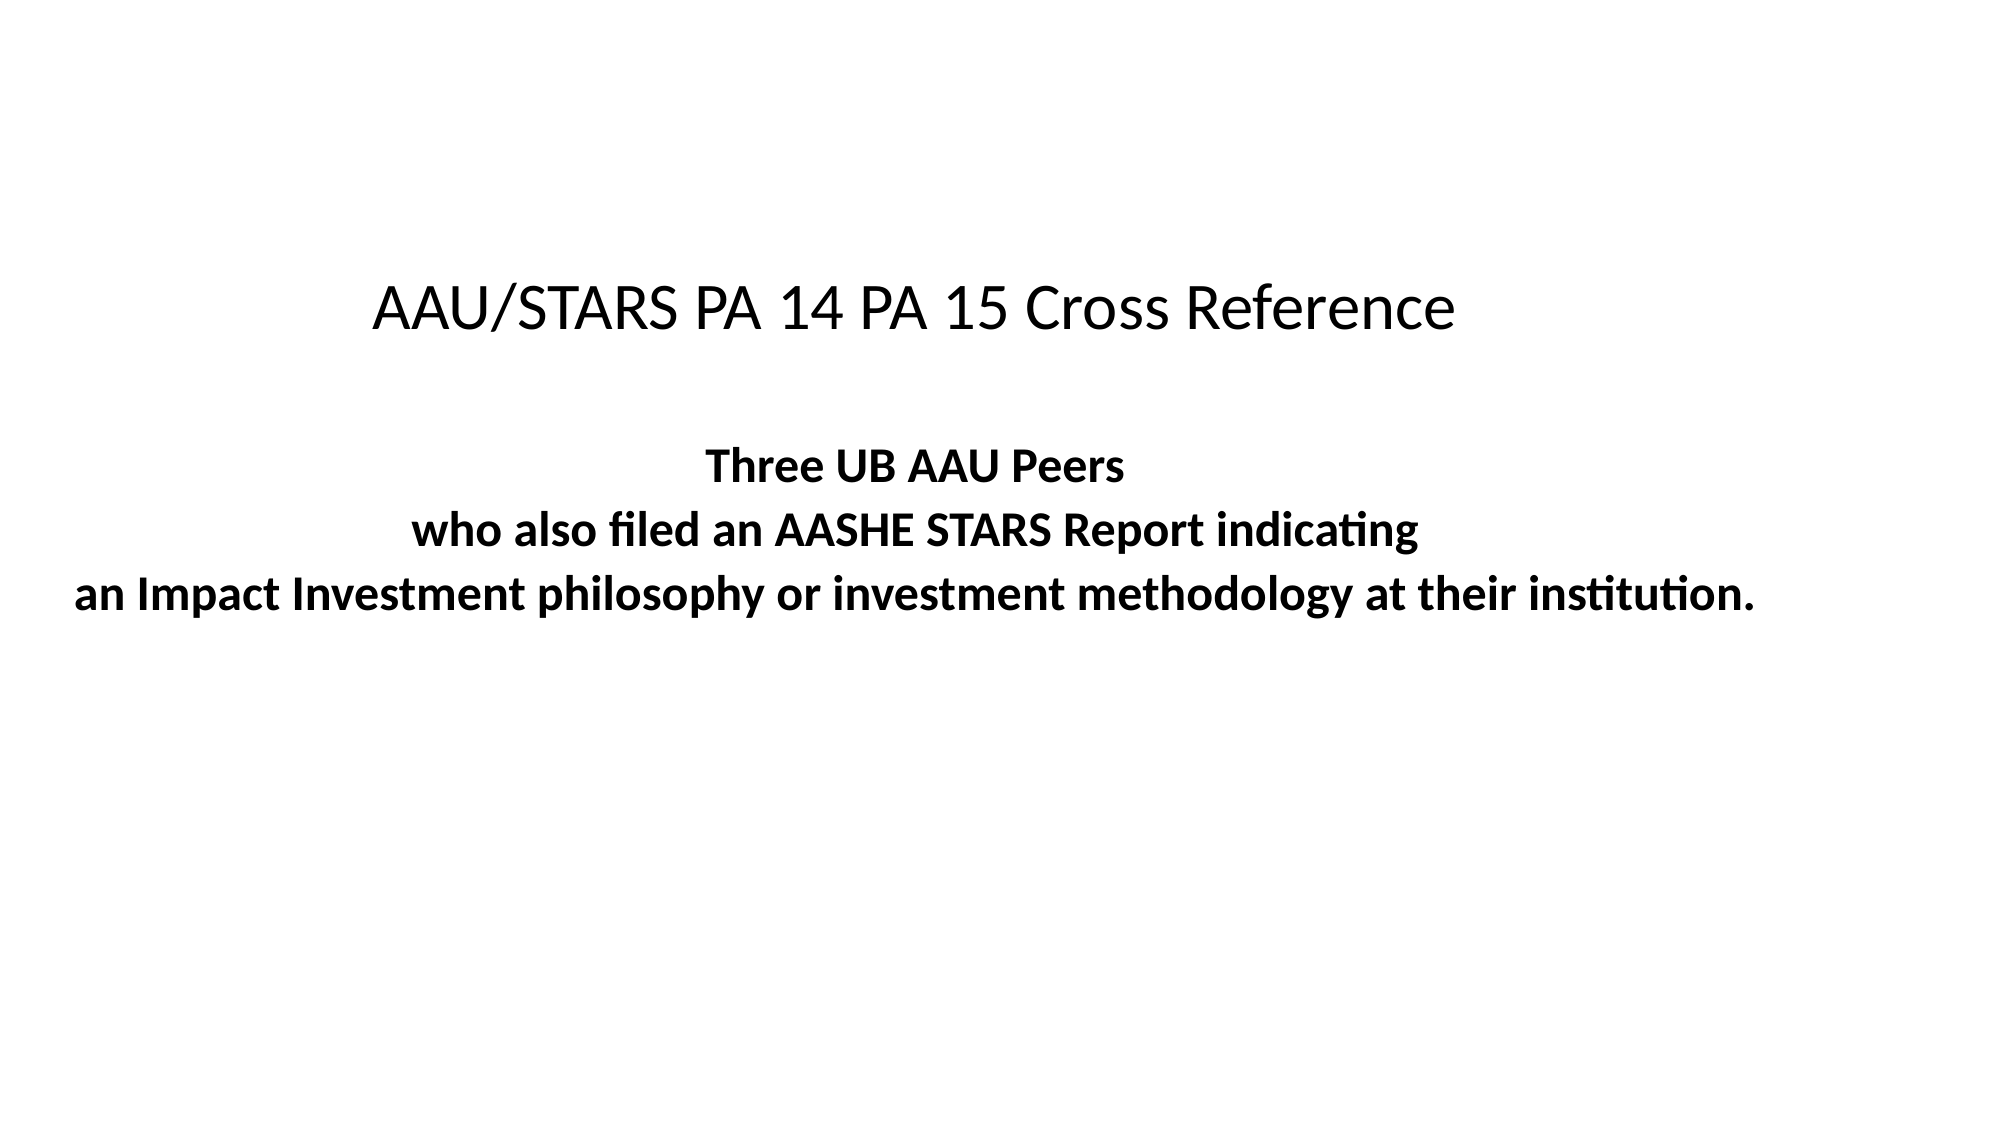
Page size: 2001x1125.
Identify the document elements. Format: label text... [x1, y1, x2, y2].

text_box AAU/STARS PA 14 PA 15 Cross Reference Three UB AAU Peers who also filed an AASHE STARS Report indicating an Impact Investment philosophy or investment methodology at their institution. [0, 249, 2000, 658]
